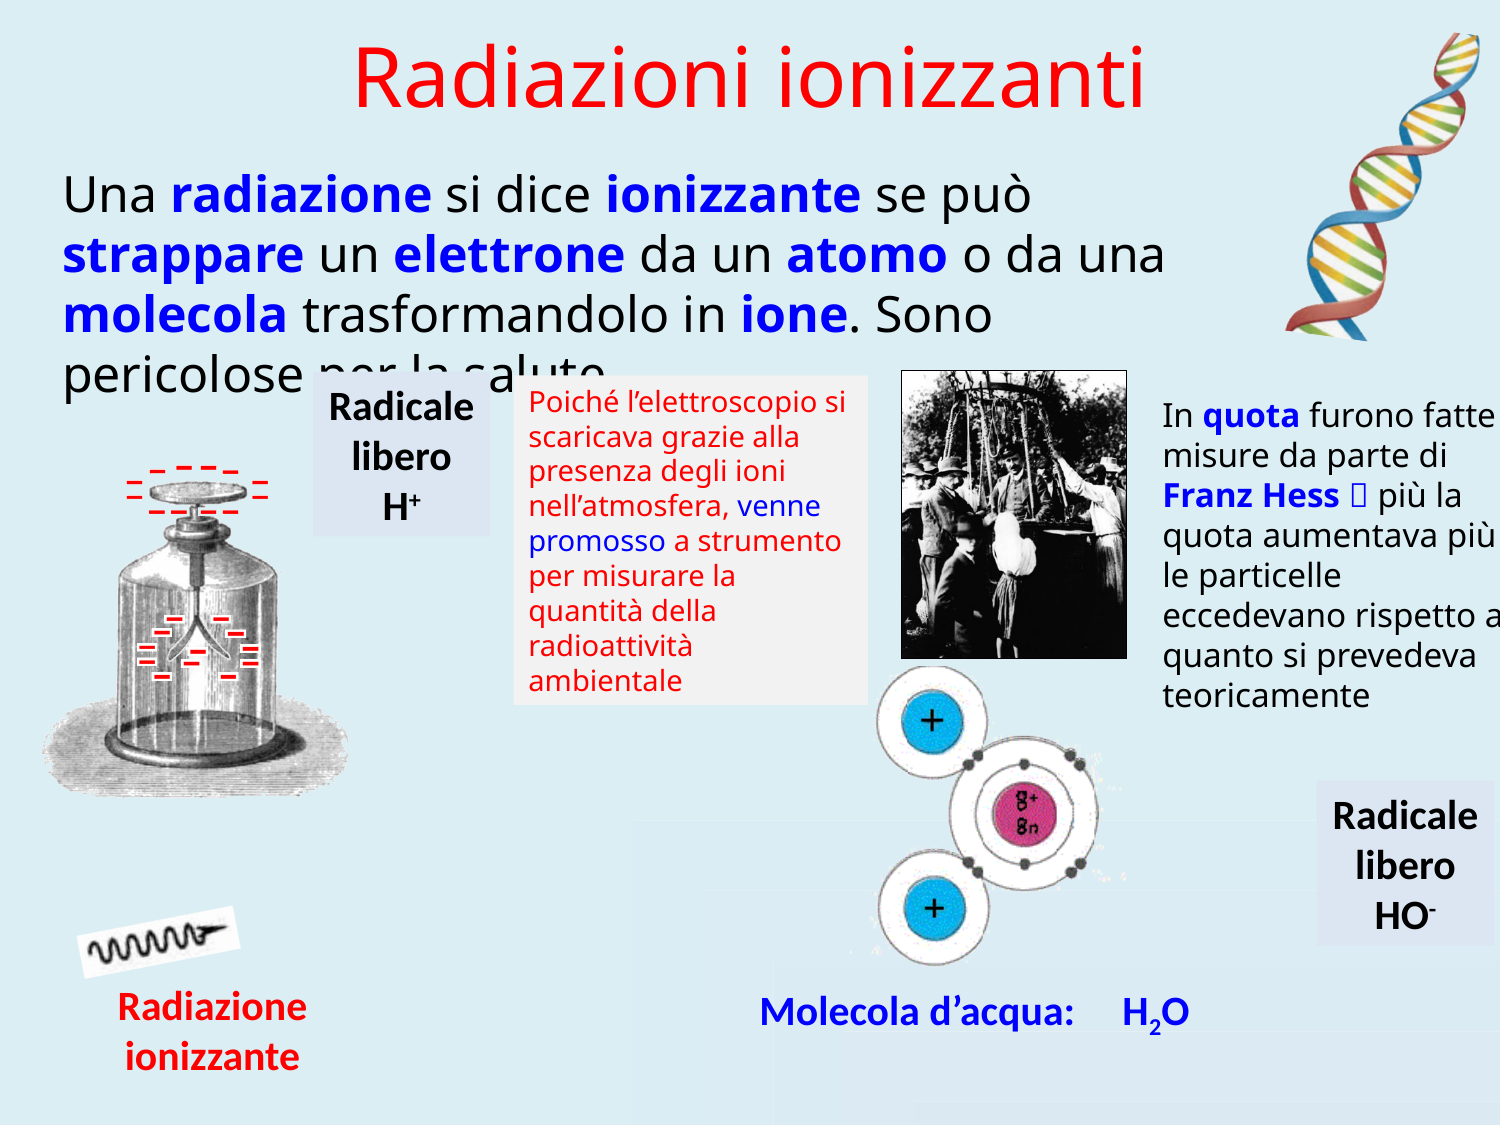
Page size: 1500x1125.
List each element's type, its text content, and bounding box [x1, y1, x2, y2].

picture [900, 370, 1127, 660]
subtitle Una radiazione si dice ionizzante se può strappare un elettrone da un atomo o da una molecola trasformandolo in ione. Sono pericolose per la salute. [47, 155, 1241, 439]
picture [41, 465, 349, 799]
text_box Poiché l’elettroscopio si scaricava grazie alla presenza degli ioni nell’atmosfera, venne promosso a strumento per misurare la quantità della radioattività ambientale [513, 375, 868, 705]
picture [78, 907, 240, 978]
text_box Radicale libero H+ [313, 371, 491, 537]
text_box In quota furono fatte misure da parte di Franz Hess  più la quota aumentava più le particelle eccedevano rispetto a quanto si prevedeva teoricamente [1147, 387, 1500, 722]
picture [850, 665, 1126, 968]
text_box Radicale libero HO- [1316, 780, 1495, 946]
text_box Radiazione ionizzante [88, 971, 337, 1083]
picture [1223, 13, 1500, 352]
title Radiazioni ionizzanti [0, 0, 1500, 149]
text_box Molecola d’acqua: H2O [738, 975, 1211, 1048]
